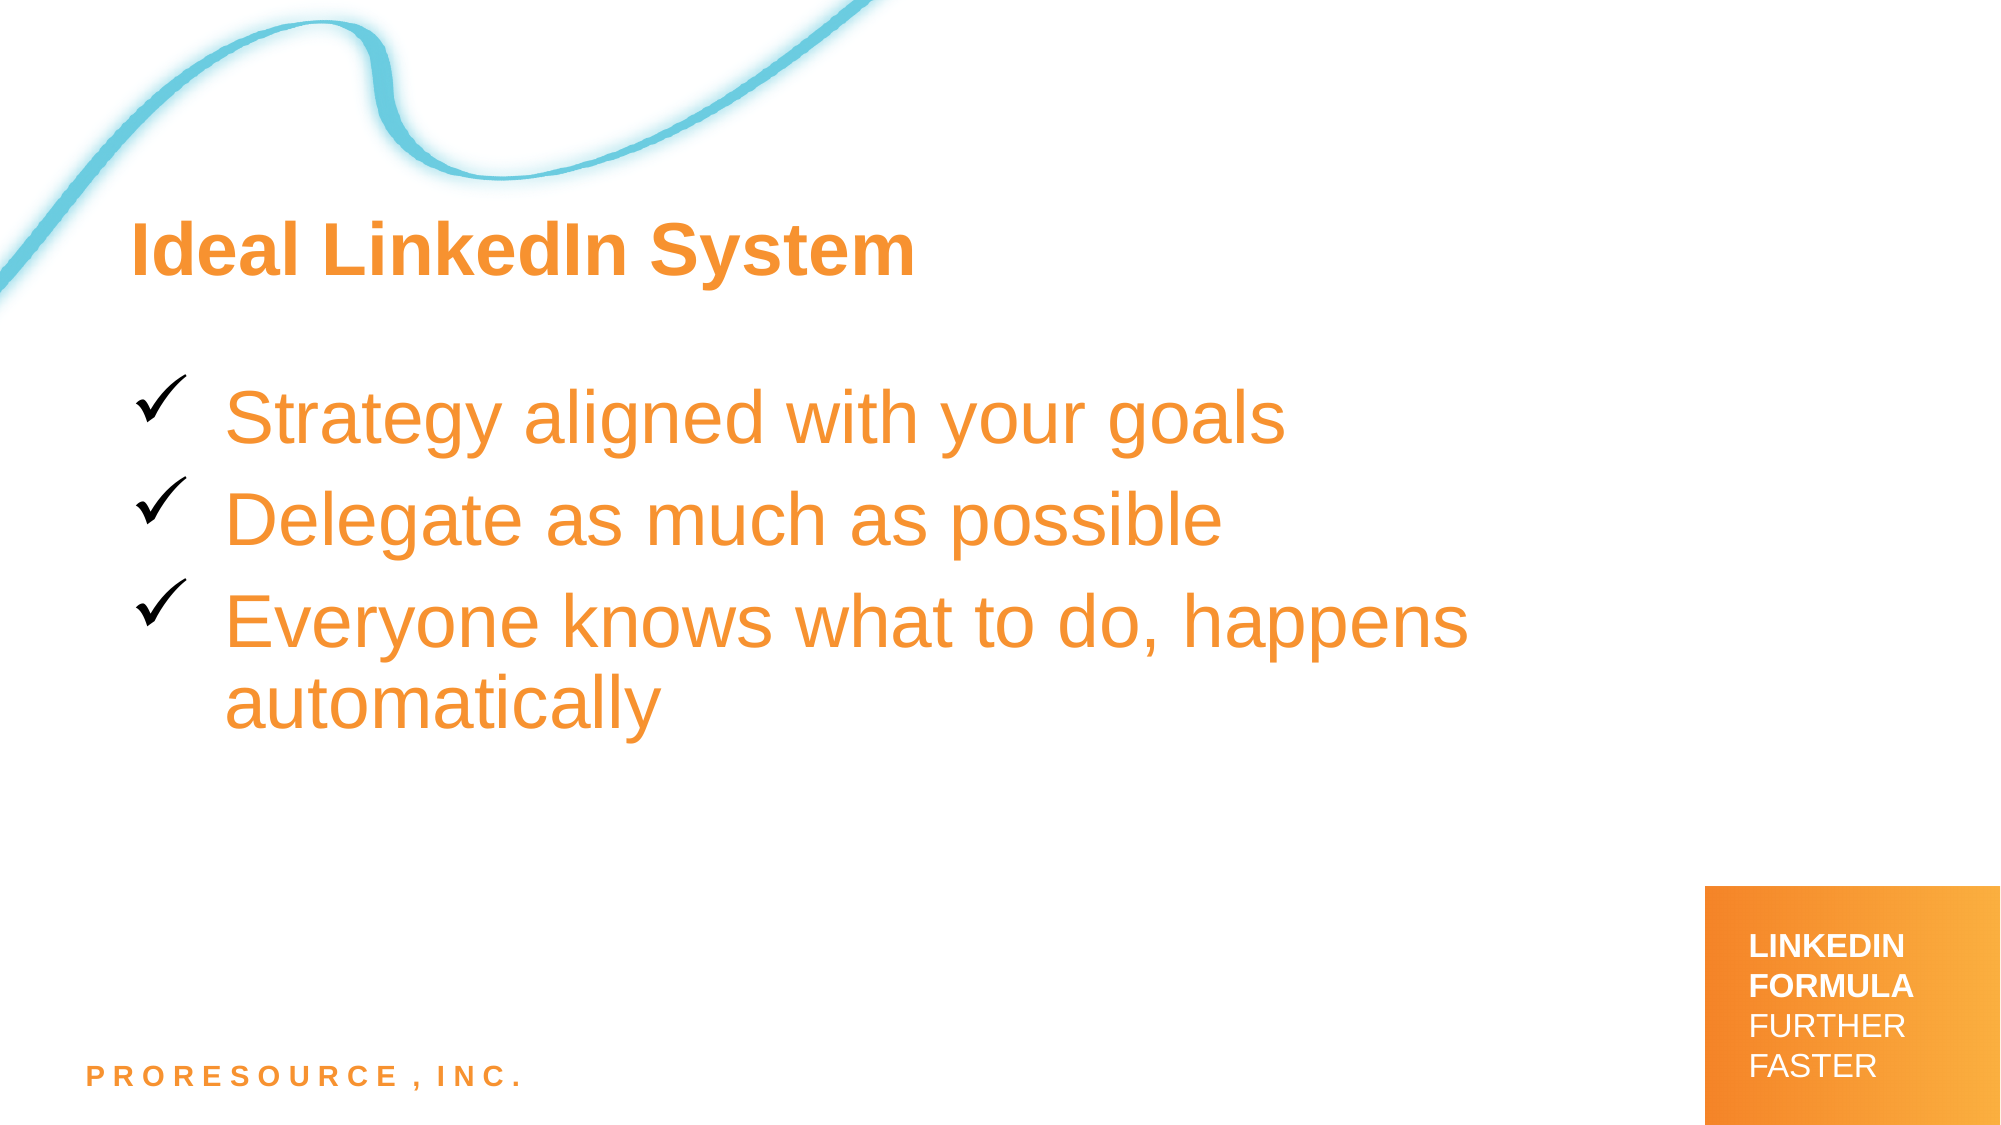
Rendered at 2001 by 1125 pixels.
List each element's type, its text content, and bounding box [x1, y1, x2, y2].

picture [0, 0, 973, 383]
text_box LINKEDIN FORMULA FURTHER FASTER [1733, 914, 1948, 1095]
text_box P R O R E S O U R C E , I N C . [70, 1042, 625, 1108]
picture [1705, 886, 2001, 1125]
list Ideal LinkedIn System Strategy aligned with your goals Delegate as much as possible Everyone knows what to do, happens automatically [115, 203, 1841, 890]
